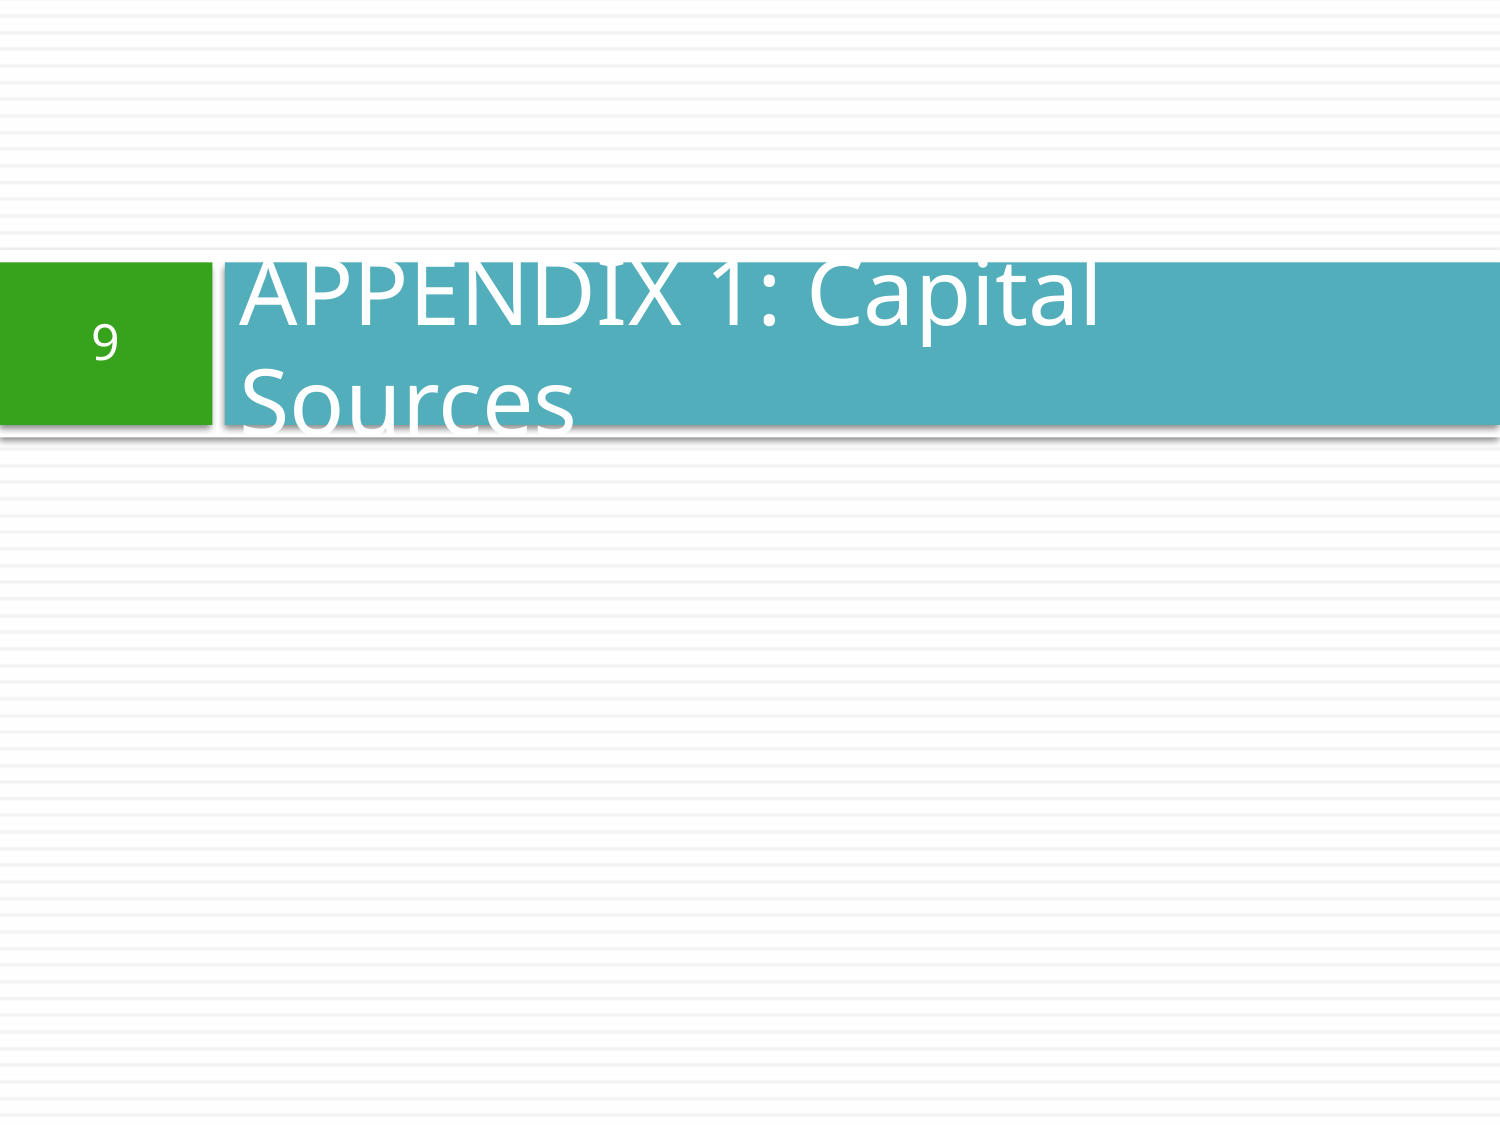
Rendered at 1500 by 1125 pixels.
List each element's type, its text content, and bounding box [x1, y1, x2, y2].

title APPENDIX 1: Capital Sources [225, 262, 1475, 425]
slide_number 9 [0, 287, 213, 403]
